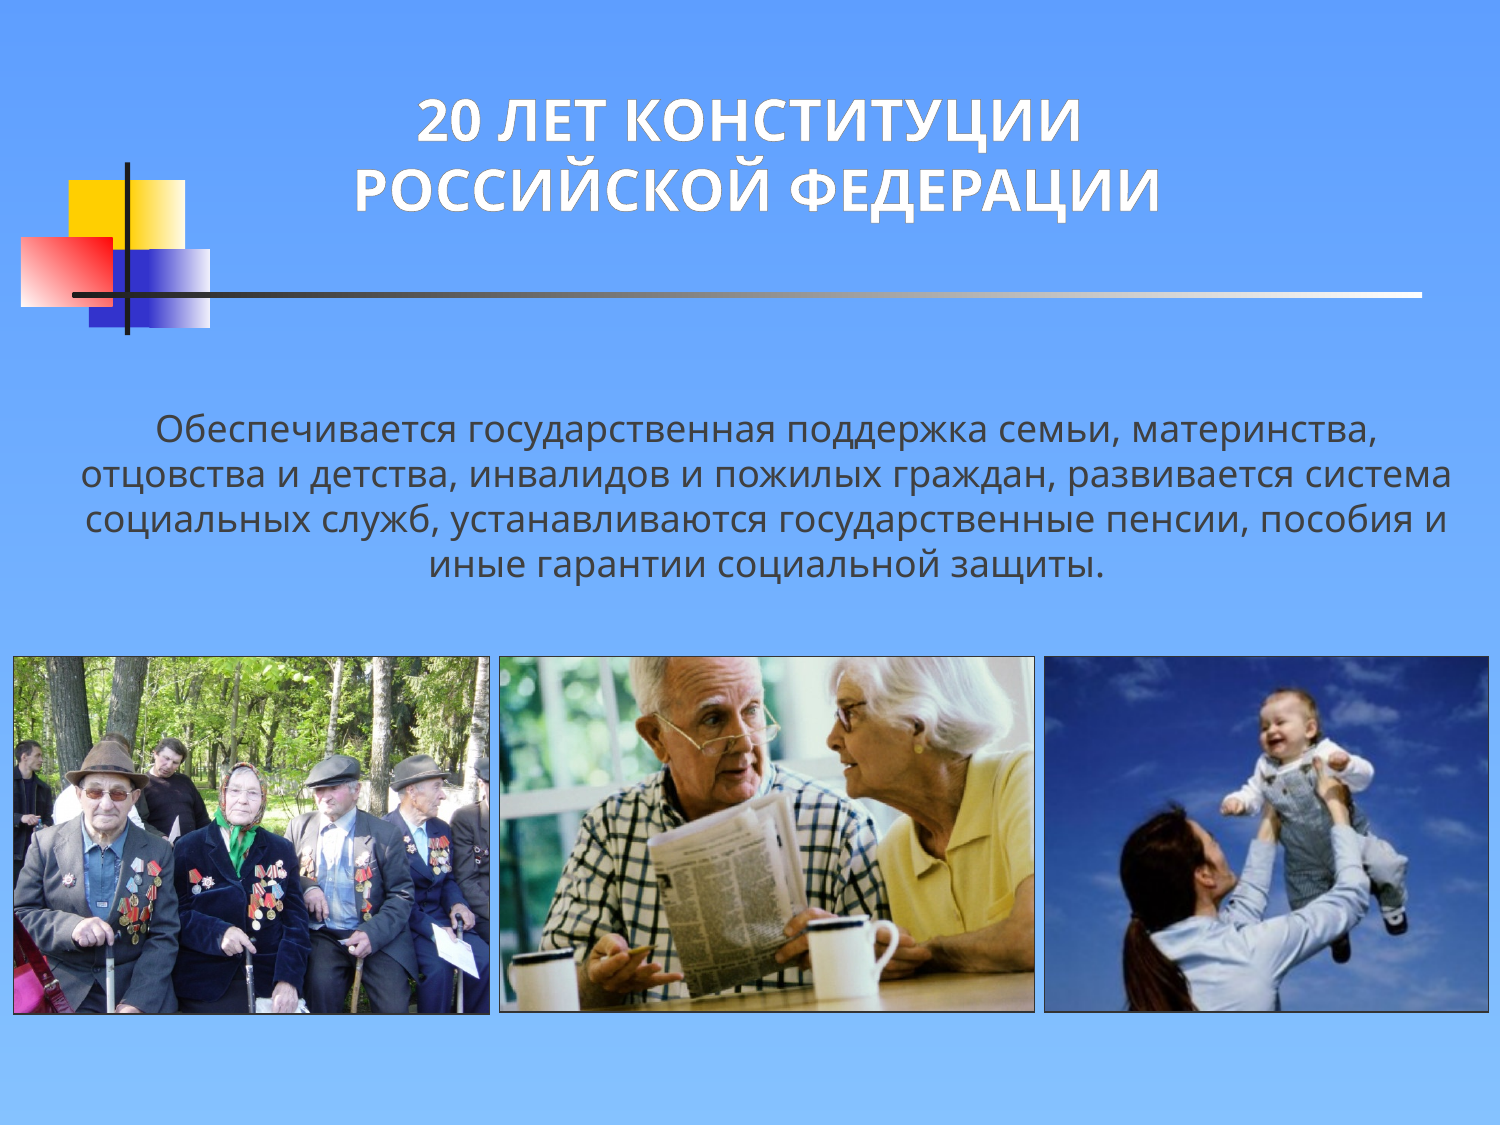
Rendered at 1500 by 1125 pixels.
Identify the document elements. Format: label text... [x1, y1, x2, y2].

picture [14, 656, 490, 1014]
text_box 20 ЛЕТ КОНСТИТУЦИИ РОССИЙСКОЙ ФЕДЕРАЦИИ [336, 75, 1178, 230]
picture [1044, 656, 1488, 1012]
list Обеспечивается государственная поддержка семьи, материнства, отцовства и детства, инвалидов и пожилых граждан, развивается система социальных служб, устанавливаются государственные пенсии, пособия и иные гарантии социальной защиты. [64, 397, 1469, 664]
picture [499, 656, 1034, 1012]
